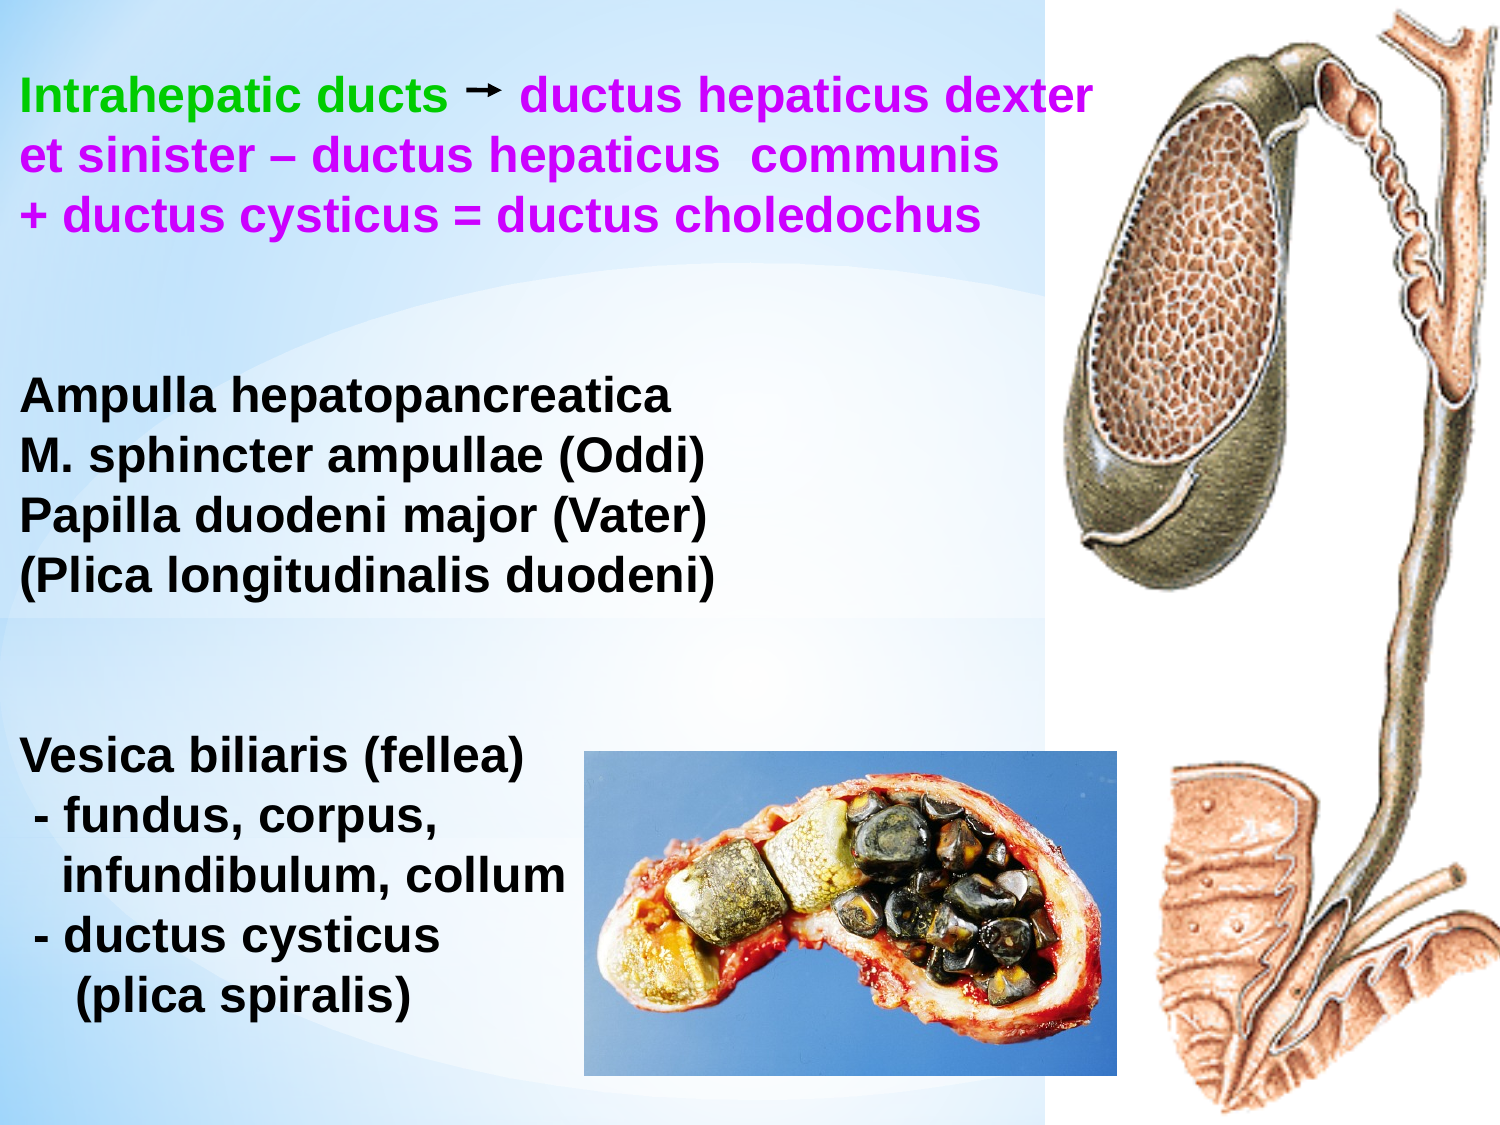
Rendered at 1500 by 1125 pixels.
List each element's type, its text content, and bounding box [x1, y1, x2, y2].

picture [584, 0, 1500, 1125]
text_box Intrahepatic ducts ductus hepaticus dexter et sinister – ductus hepaticus communis + ductus cysticus = ductus choledochus Ampulla hepatopancreatica M. sphincter ampullae (Oddi) Papilla duodeni major (Vater) (Plica longitudinalis duodeni) Vesica biliaris (fellea) - fundus, corpus, infundibulum, collum - ductus cysticus (plica spiralis) [4, 54, 1040, 1125]
text_box [466, 83, 502, 97]
